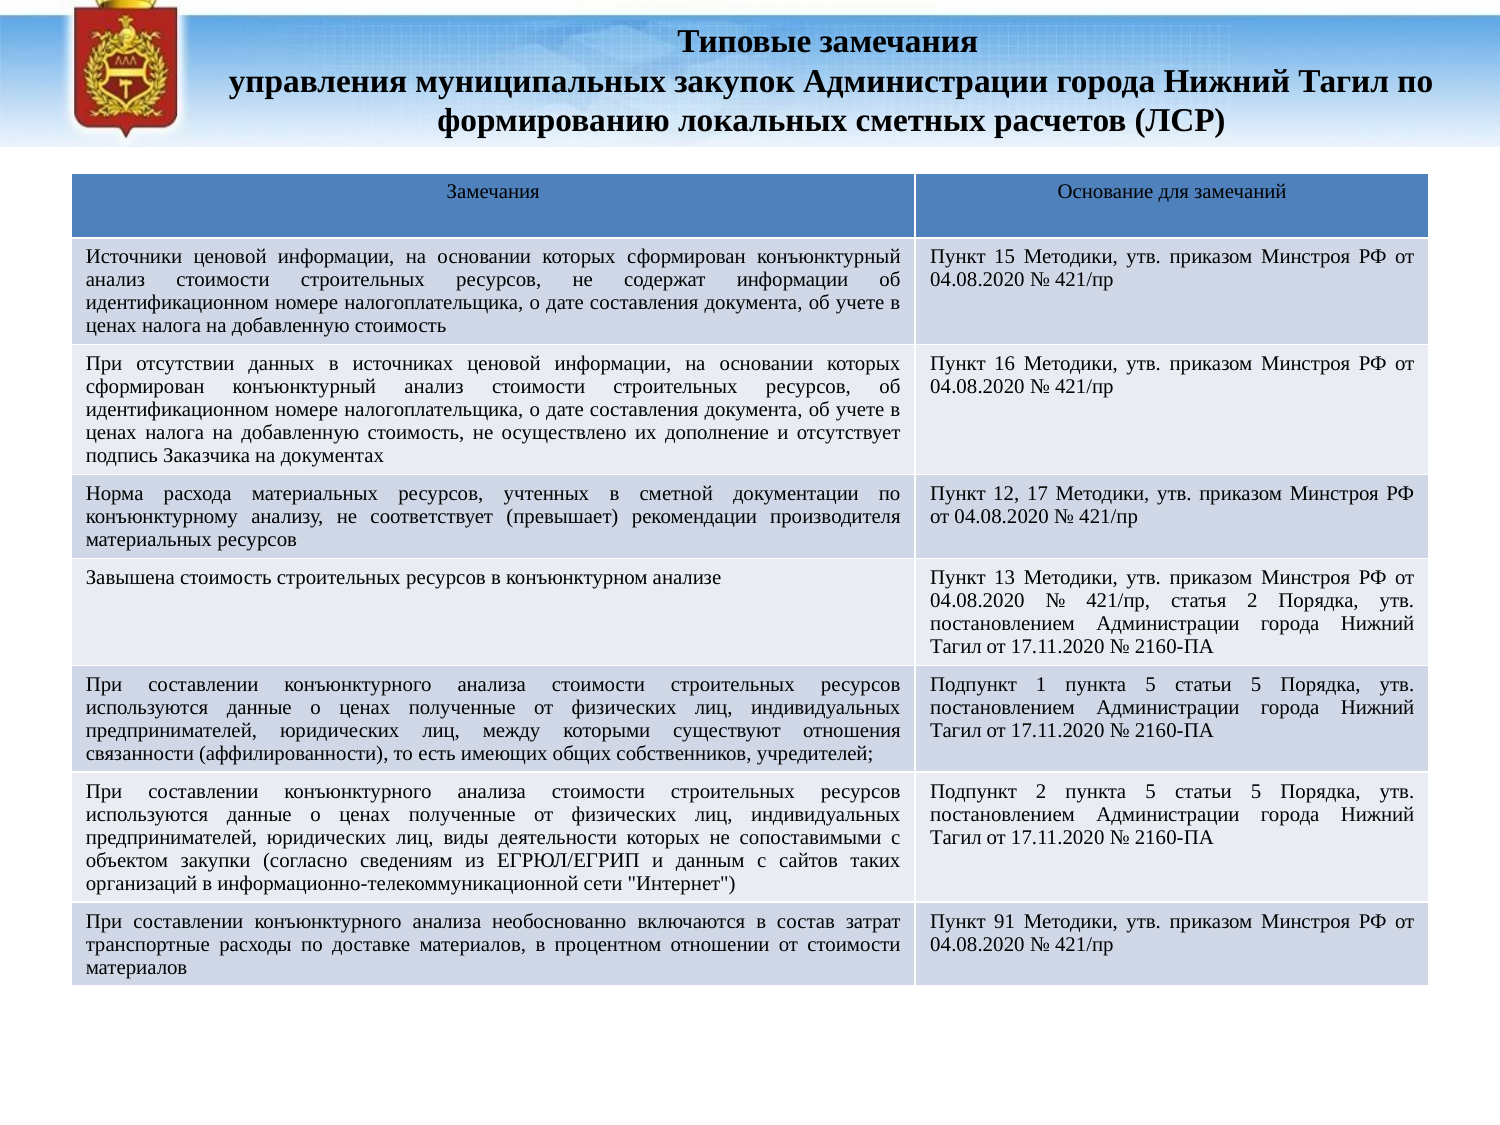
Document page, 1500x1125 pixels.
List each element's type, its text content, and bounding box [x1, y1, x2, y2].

table_header Основание для замечаний [916, 174, 1428, 237]
table_cell Источники ценовой информации, на основании которых сформирован конъюнктурный анализ стоимости строительных ресурсов, не содержат информации об идентификационном номере налогоплательщика, о дате составления документа, об учете в ценах налога на добавленную стоимость [72, 239, 914, 344]
table_cell При отсутствии данных в источниках ценовой информации, на основании которых сформирован конъюнктурный анализ стоимости строительных ресурсов, об идентификационном номере налогоплательщика, о дате составления документа, об учете в ценах налога на добавленную стоимость, не осуществлено их дополнение и отсутствует подпись Заказчика на документах [72, 345, 914, 474]
table_cell При составлении конъюнктурного анализа необоснованно включаются в состав затрат транспортные расходы по доставке материалов, в процентном отношении от стоимости материалов [72, 903, 914, 985]
table_header Замечания [72, 174, 914, 237]
table_cell Пункт 15 Методики, утв. приказом Минстроя РФ от 04.08.2020 № 421/пр [916, 239, 1428, 344]
table_cell Пункт 16 Методики, утв. приказом Минстроя РФ от 04.08.2020 № 421/пр [916, 345, 1428, 474]
table_cell Пункт 12, 17 Методики, утв. приказом Минстроя РФ от 04.08.2020 № 421/пр [916, 475, 1428, 558]
table_cell При составлении конъюнктурного анализа стоимости строительных ресурсов используются данные о ценах полученные от физических лиц, индивидуальных предпринимателей, юридических лиц, виды деятельности которых не сопоставимыми с объектом закупки (согласно сведениям из ЕГРЮЛ/ЕГРИП и данным с сайтов таких организаций в информационно-телекоммуникационной сети "Интернет") [72, 773, 914, 901]
table_cell Подпункт 1 пункта 5 статьи 5 Порядка, утв. постановлением Администрации города Нижний Тагил от 17.11.2020 № 2160-ПА [916, 666, 1428, 771]
table_cell При составлении конъюнктурного анализа стоимости строительных ресурсов используются данные о ценах полученные от физических лиц, индивидуальных предпринимателей, юридических лиц, между которыми существуют отношения связанности (аффилированности), то есть имеющих общих собственников, учредителей; [72, 666, 914, 771]
table_cell Пункт 13 Методики, утв. приказом Минстроя РФ от 04.08.2020 № 421/пр, статья 2 Порядка, утв. постановлением Администрации города Нижний Тагил от 17.11.2020 № 2160-ПА [916, 559, 1428, 665]
table_cell Подпункт 2 пункта 5 статьи 5 Порядка, утв. постановлением Администрации города Нижний Тагил от 17.11.2020 № 2160-ПА [916, 773, 1428, 901]
table_cell Норма расхода материальных ресурсов, учтенных в сметной документации по конъюнктурному анализу, не соответствует (превышает) рекомендации производителя материальных ресурсов [72, 475, 914, 558]
table_cell Пункт 91 Методики, утв. приказом Минстроя РФ от 04.08.2020 № 421/пр [916, 903, 1428, 985]
picture [0, 0, 1500, 147]
table_cell Завышена стоимость строительных ресурсов в конъюнктурном анализе [72, 559, 914, 665]
